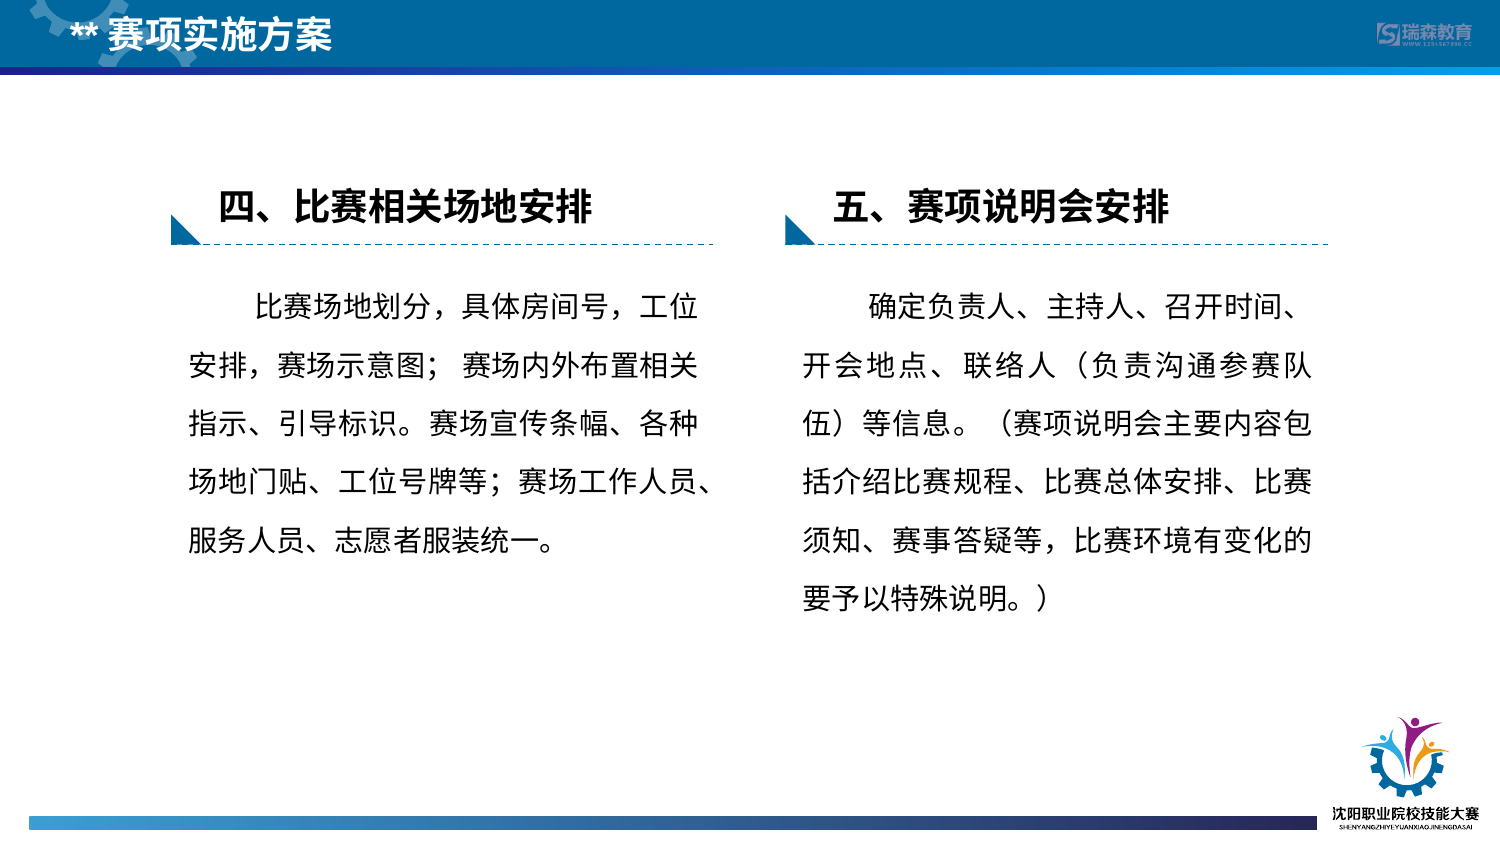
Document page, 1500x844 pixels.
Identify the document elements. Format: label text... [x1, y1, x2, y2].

text_box [783, 212, 817, 247]
text_box 确定负责人、主持人、召开时间、开会地点、联络人（负责沟通参赛队伍）等信息。（赛项说明会主要内容包括介绍比赛规程、比赛总体安排、比赛须知、赛事答疑等，比赛环境有变化的要予以特殊说明。） [787, 257, 1328, 623]
text_box 比赛场地划分，具体房间号，工位安排，赛场示意图； 赛场内外布置相关指示、引导标识。赛场宣传条幅、各种场地门贴、工位号牌等；赛场工作人员、服务人员、志愿者服装统一。 [173, 257, 714, 565]
text_box 四、比赛相关场地安排 [203, 175, 608, 236]
text_box 五、赛项说明会安排 [817, 175, 1185, 236]
text_box **赛项实施方案 [54, 3, 348, 64]
text_box [169, 212, 203, 247]
